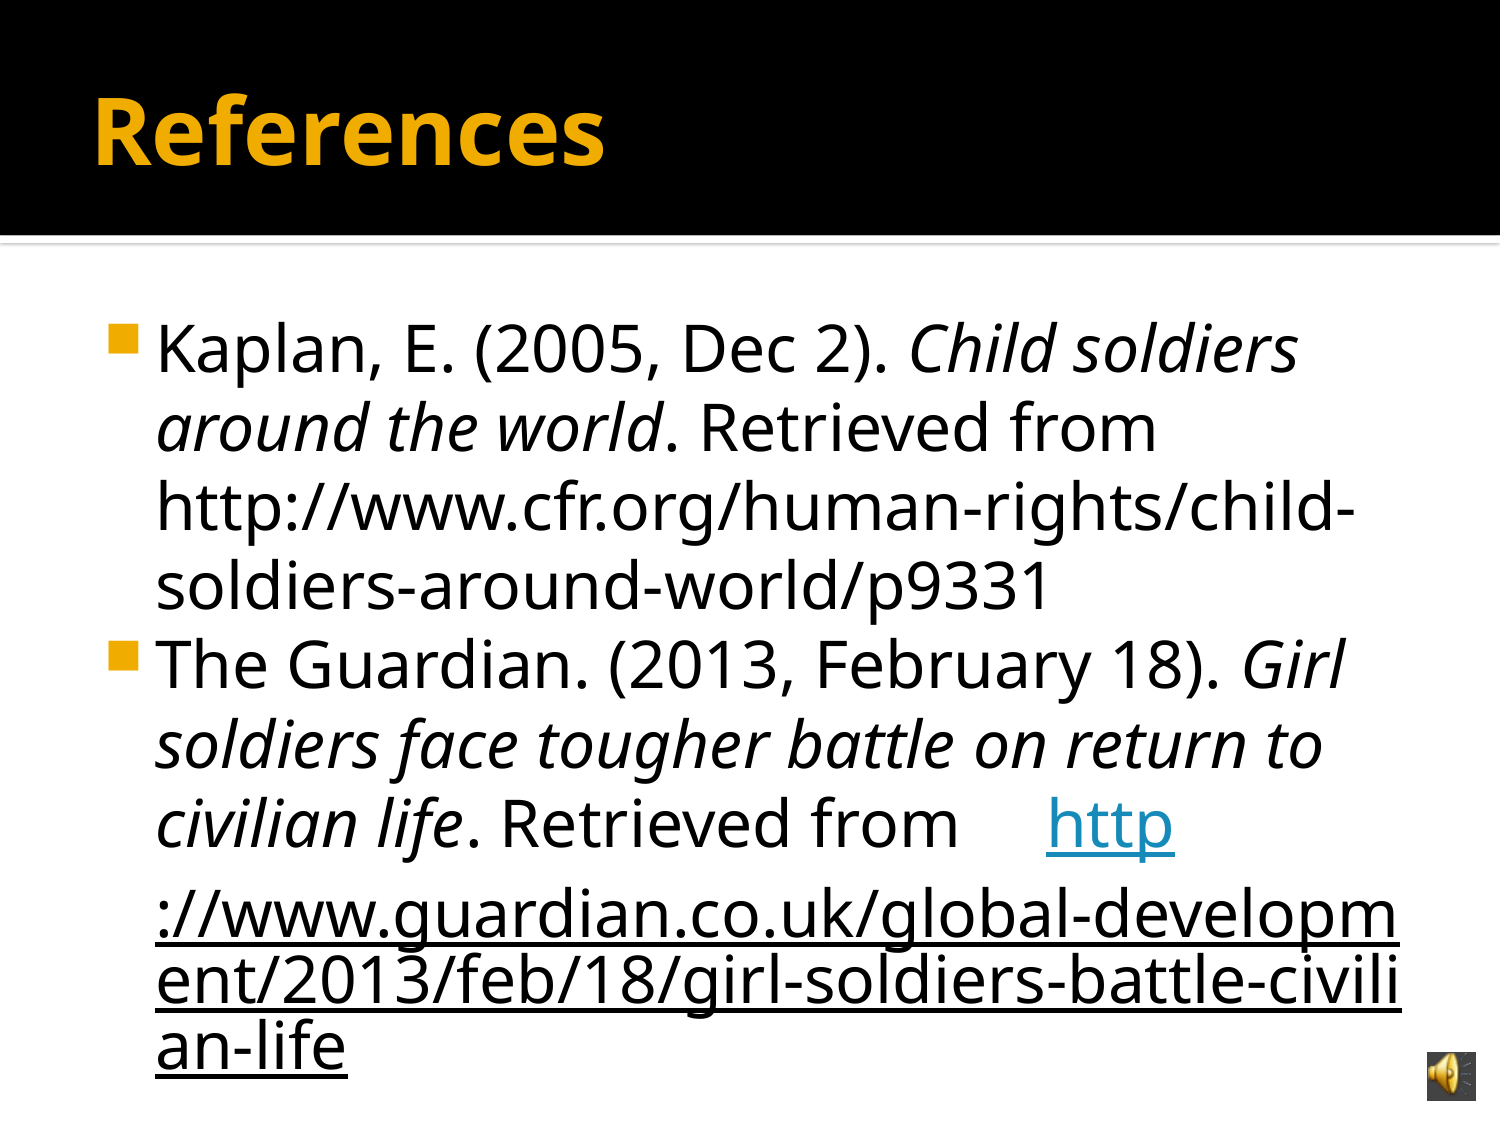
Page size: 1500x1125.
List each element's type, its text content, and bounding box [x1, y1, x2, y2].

title References [75, 25, 1425, 231]
list Kaplan, E. (2005, Dec 2). Child soldiers around the world. Retrieved from http://www.cfr.org/human-rights/child-soldiers-around-world/p9331 The Guardian. (2013, February 18). Girl soldiers face tougher battle on return to civilian life. Retrieved from http://www.guardian.co.uk/global-development/2013/feb/18/girl-soldiers-battle-civilian-life [75, 291, 1425, 1050]
picture [1426, 1051, 1477, 1102]
